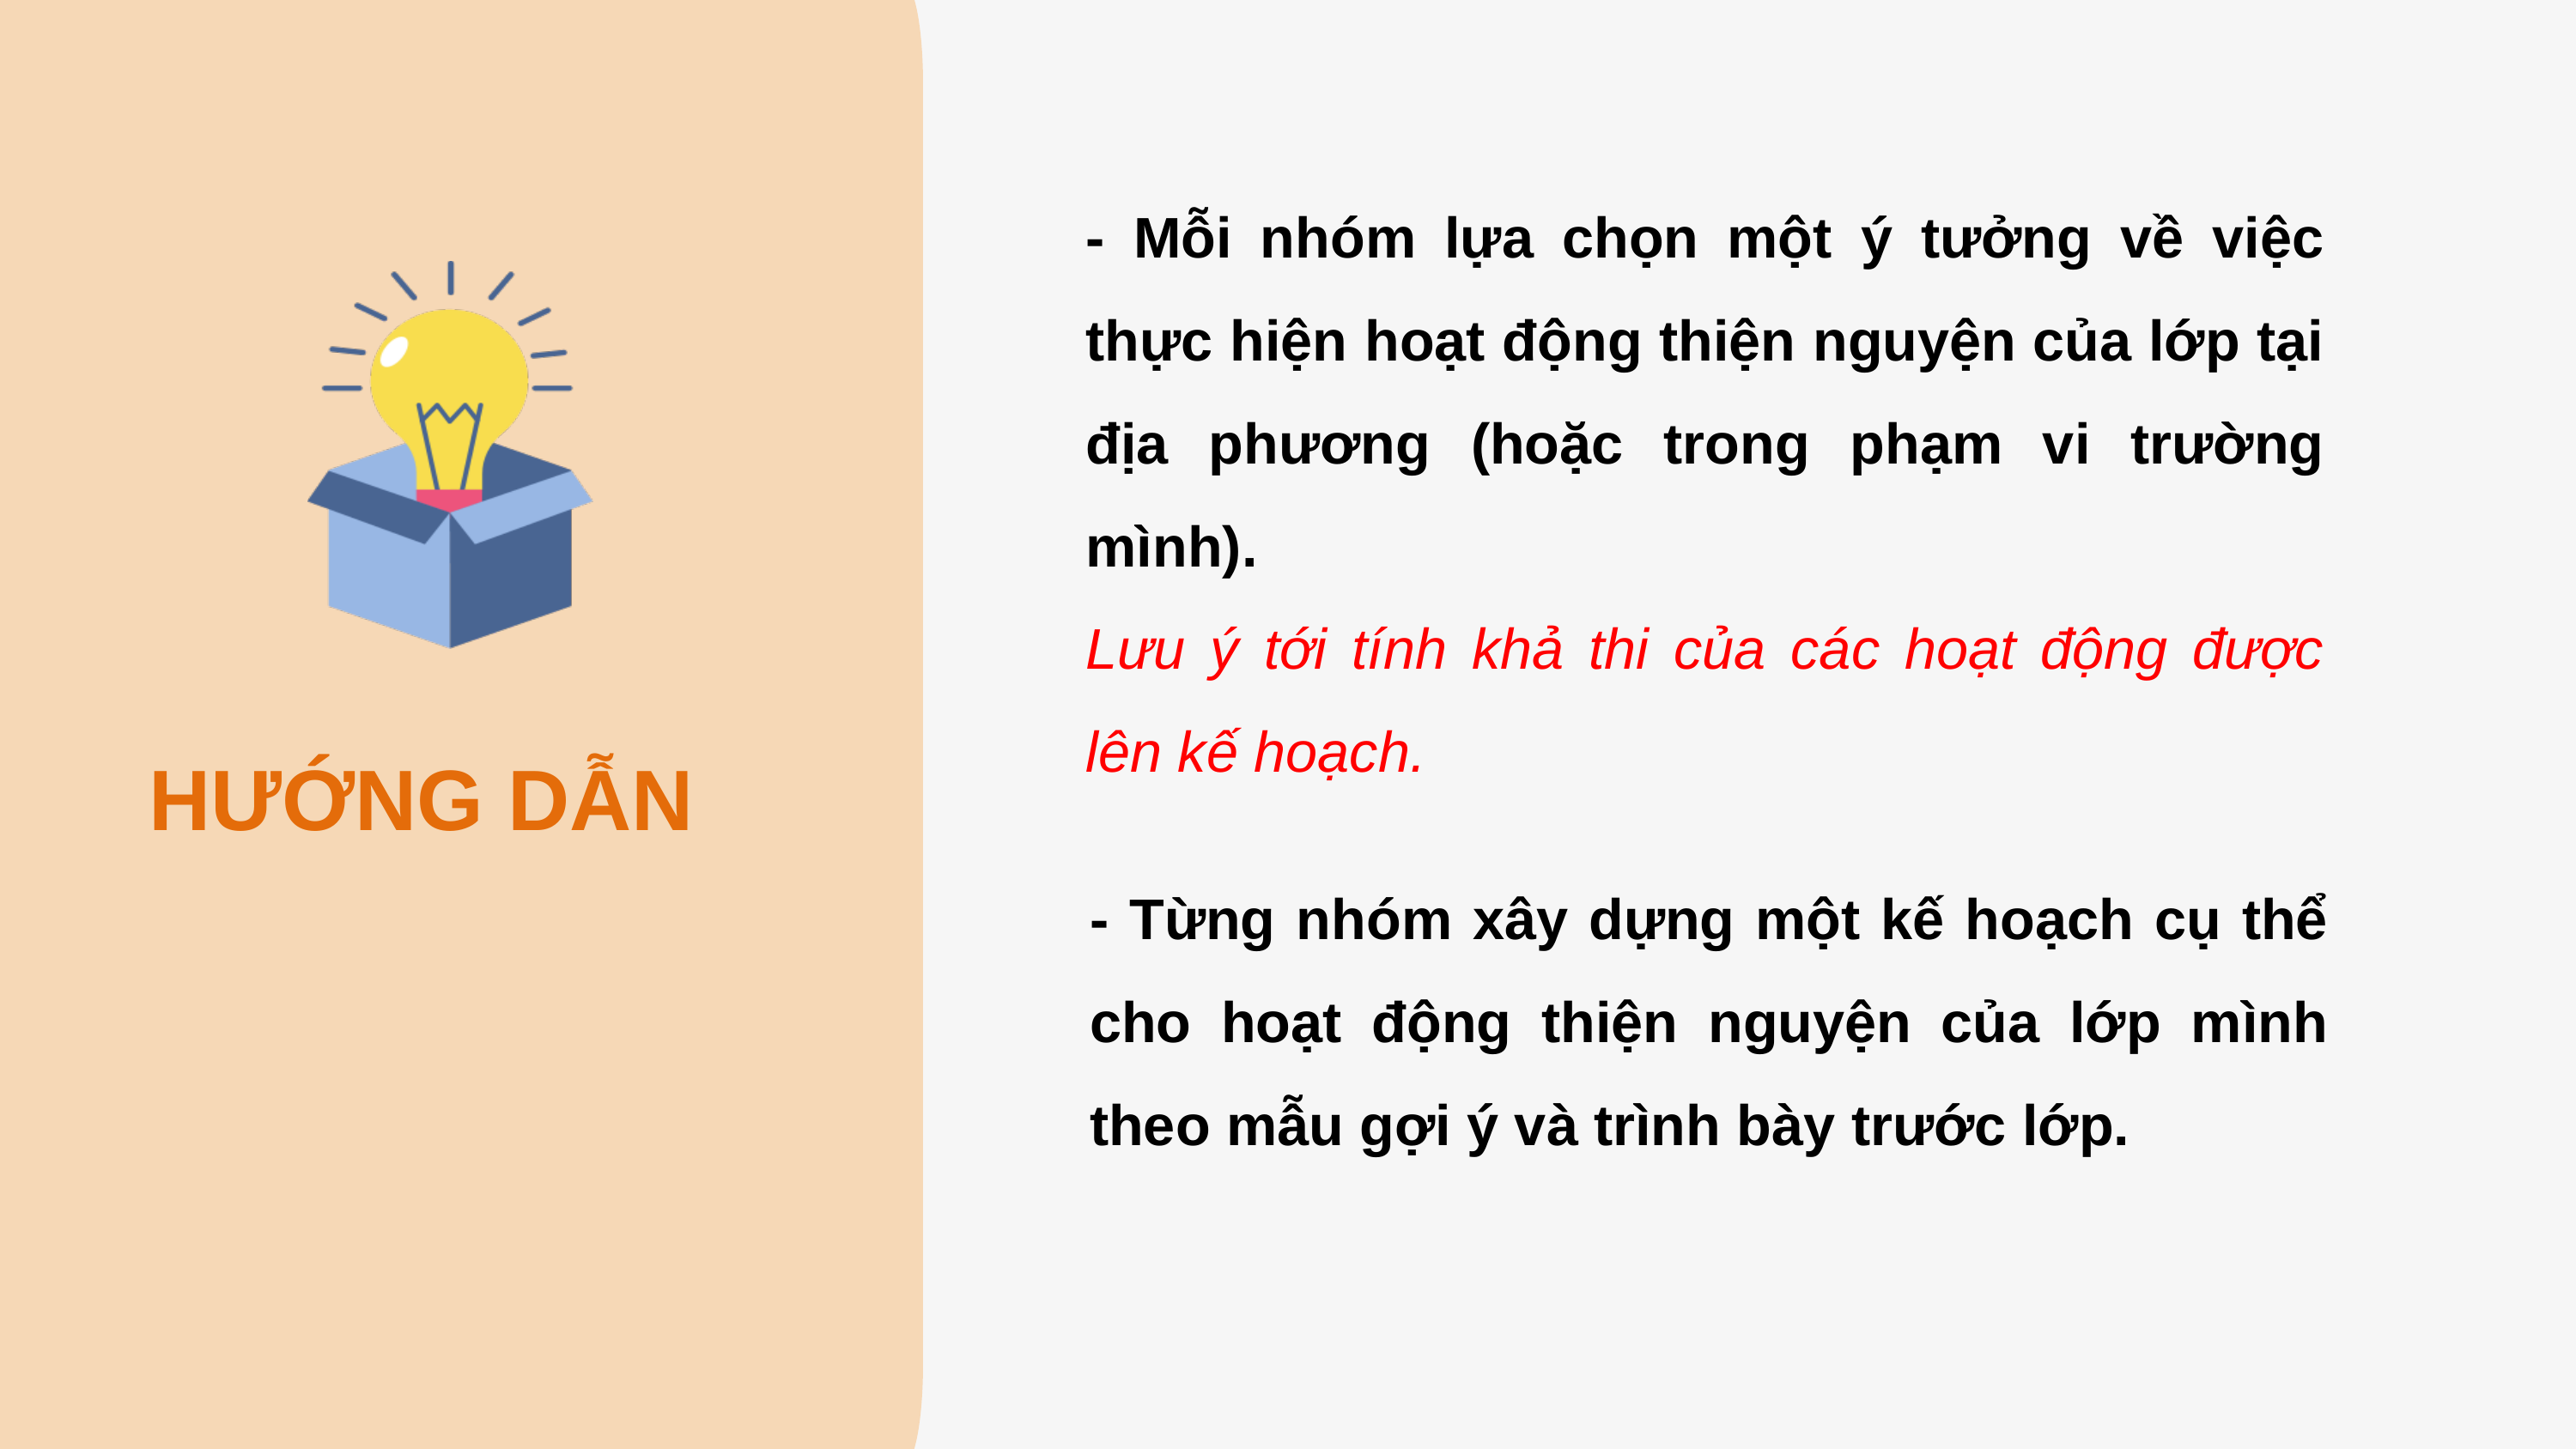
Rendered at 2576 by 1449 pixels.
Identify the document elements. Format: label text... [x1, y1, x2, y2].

text_box - Từng nhóm xây dựng một kế hoạch cụ thể cho hoạt động thiện nguyện của lớp mình theo mẫu gợi ý và trình bày trước lớp. [1077, 841, 2342, 1164]
picture [307, 261, 593, 649]
text_box - Mỗi nhóm lựa chọn một ý tưởng về việc thực hiện hoạt động thiện nguyện của lớp tại địa phương (hoặc trong phạm vi trường mình). Lưu ý tới tính khả thi của các hoạt động được lên kế hoạch. [1072, 160, 2338, 791]
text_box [0, 0, 924, 1449]
